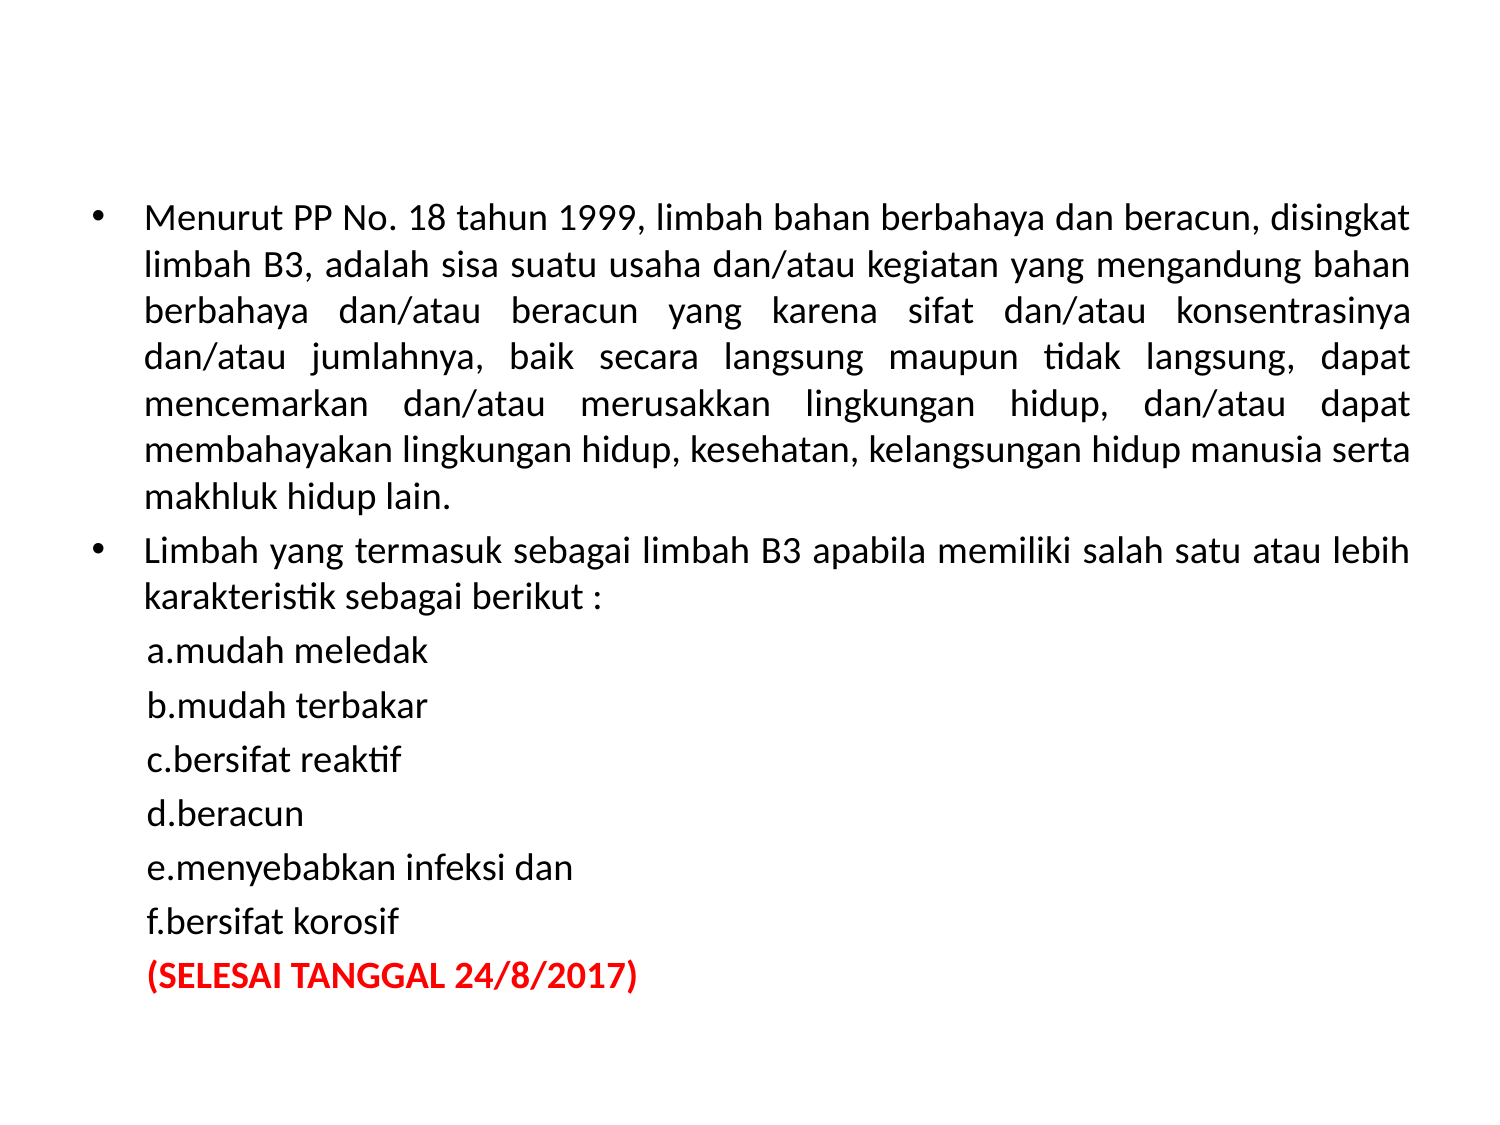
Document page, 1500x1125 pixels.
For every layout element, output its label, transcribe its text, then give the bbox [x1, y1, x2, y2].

list Menurut PP No. 18 tahun 1999, limbah bahan berbahaya dan beracun, disingkat limbah B3, adalah sisa suatu usaha dan/atau kegiatan yang mengandung bahan berbahaya dan/atau beracun yang karena sifat dan/atau konsentrasinya dan/atau jumlahnya, baik secara langsung maupun tidak langsung, dapat mencemarkan dan/atau merusakkan lingkungan hidup, dan/atau dapat membahayakan lingkungan hidup, kesehatan, kelangsungan hidup manusia serta makhluk hidup lain. Limbah yang termasuk sebagai limbah B3 apabila memiliki salah satu atau lebih karakteristik sebagai berikut : a.mudah meledak b.mudah terbakar c.bersifat reaktif d.beracun e.menyebabkan infeksi dan f.bersifat korosif (SELESAI TANGGAL 24/8/2017) [76, 184, 1427, 1012]
